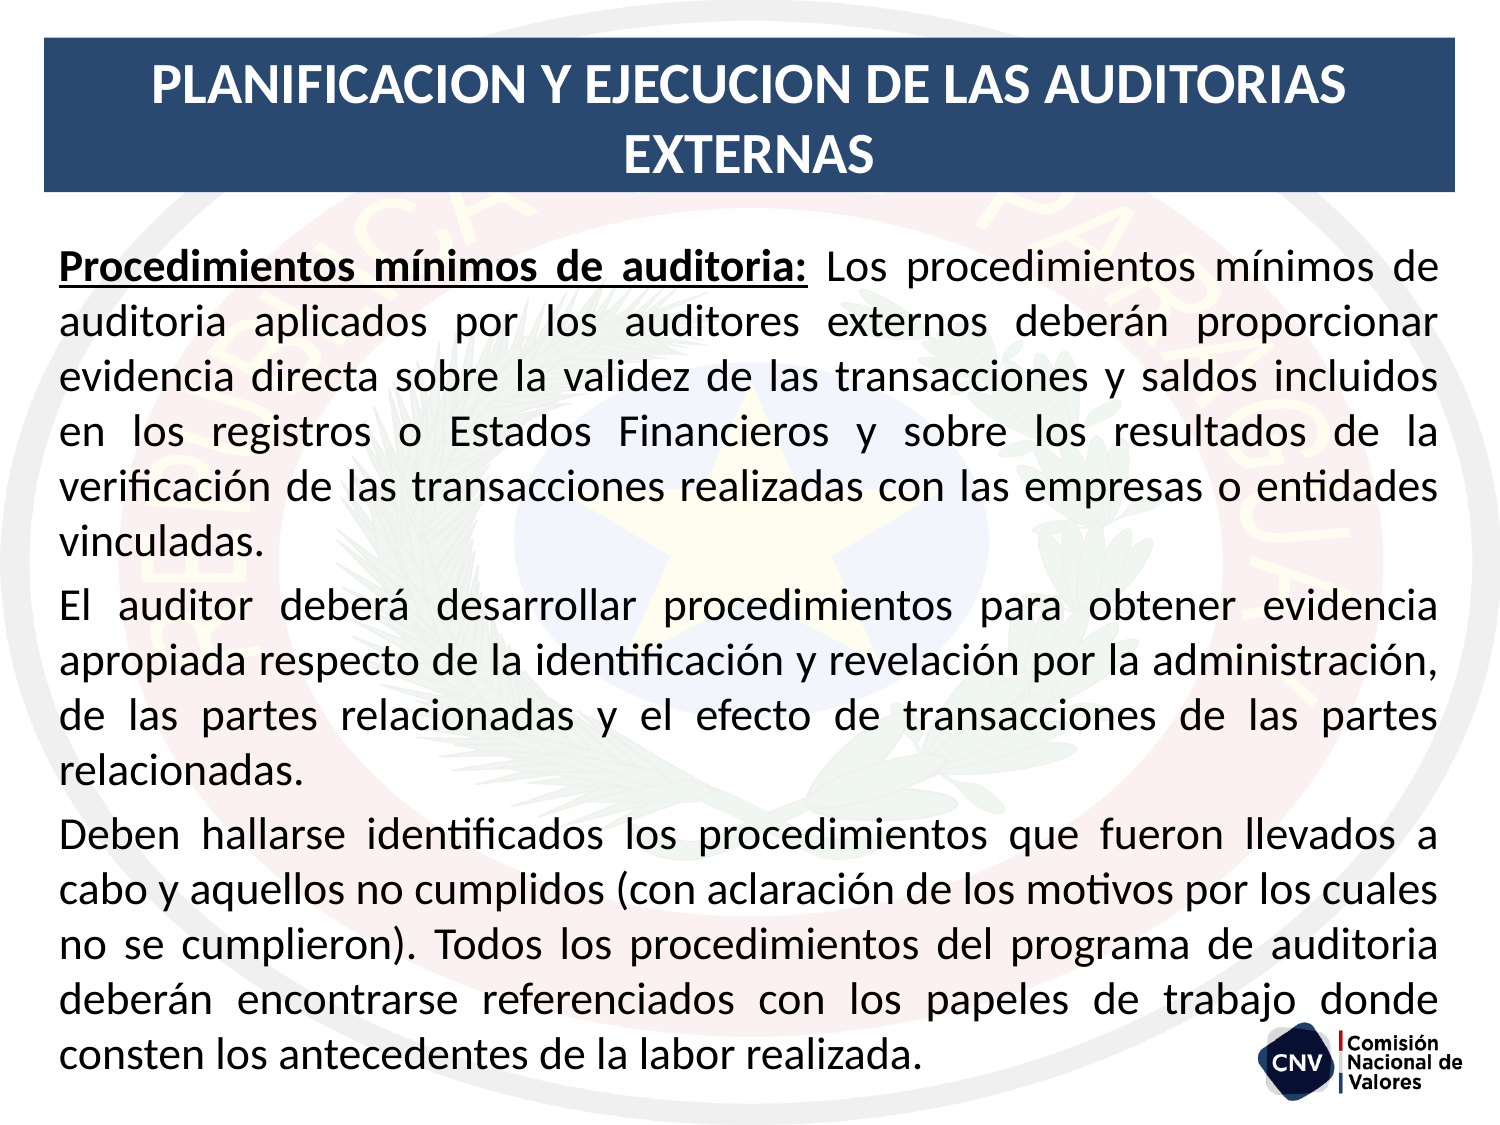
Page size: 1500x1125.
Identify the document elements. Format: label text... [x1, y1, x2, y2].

picture [1204, 977, 1500, 1125]
text_box Procedimientos mínimos de auditoria: Los procedimientos mínimos de auditoria aplicados por los auditores externos deberán proporcionar evidencia directa sobre la validez de las transacciones y saldos incluidos en los registros o Estados Financieros y sobre los resultados de la verificación de las transacciones realizadas con las empresas o entidades vinculadas. El auditor deberá desarrollar procedimientos para obtener evidencia apropiada respecto de la identificación y revelación por la administración, de las partes relacionadas y el efecto de transacciones de las partes relacionadas. Deben hallarse identificados los procedimientos que fueron llevados a cabo y aquellos no cumplidos (con aclaración de los motivos por los cuales no se cumplieron). Todos los procedimientos del programa de auditoria deberán encontrarse referenciados con los papeles de trabajo donde consten los antecedentes de la labor realizada. [44, 228, 1455, 1087]
text_box PLANIFICACION Y EJECUCION DE LAS AUDITORIAS EXTERNAS [44, 37, 1455, 193]
